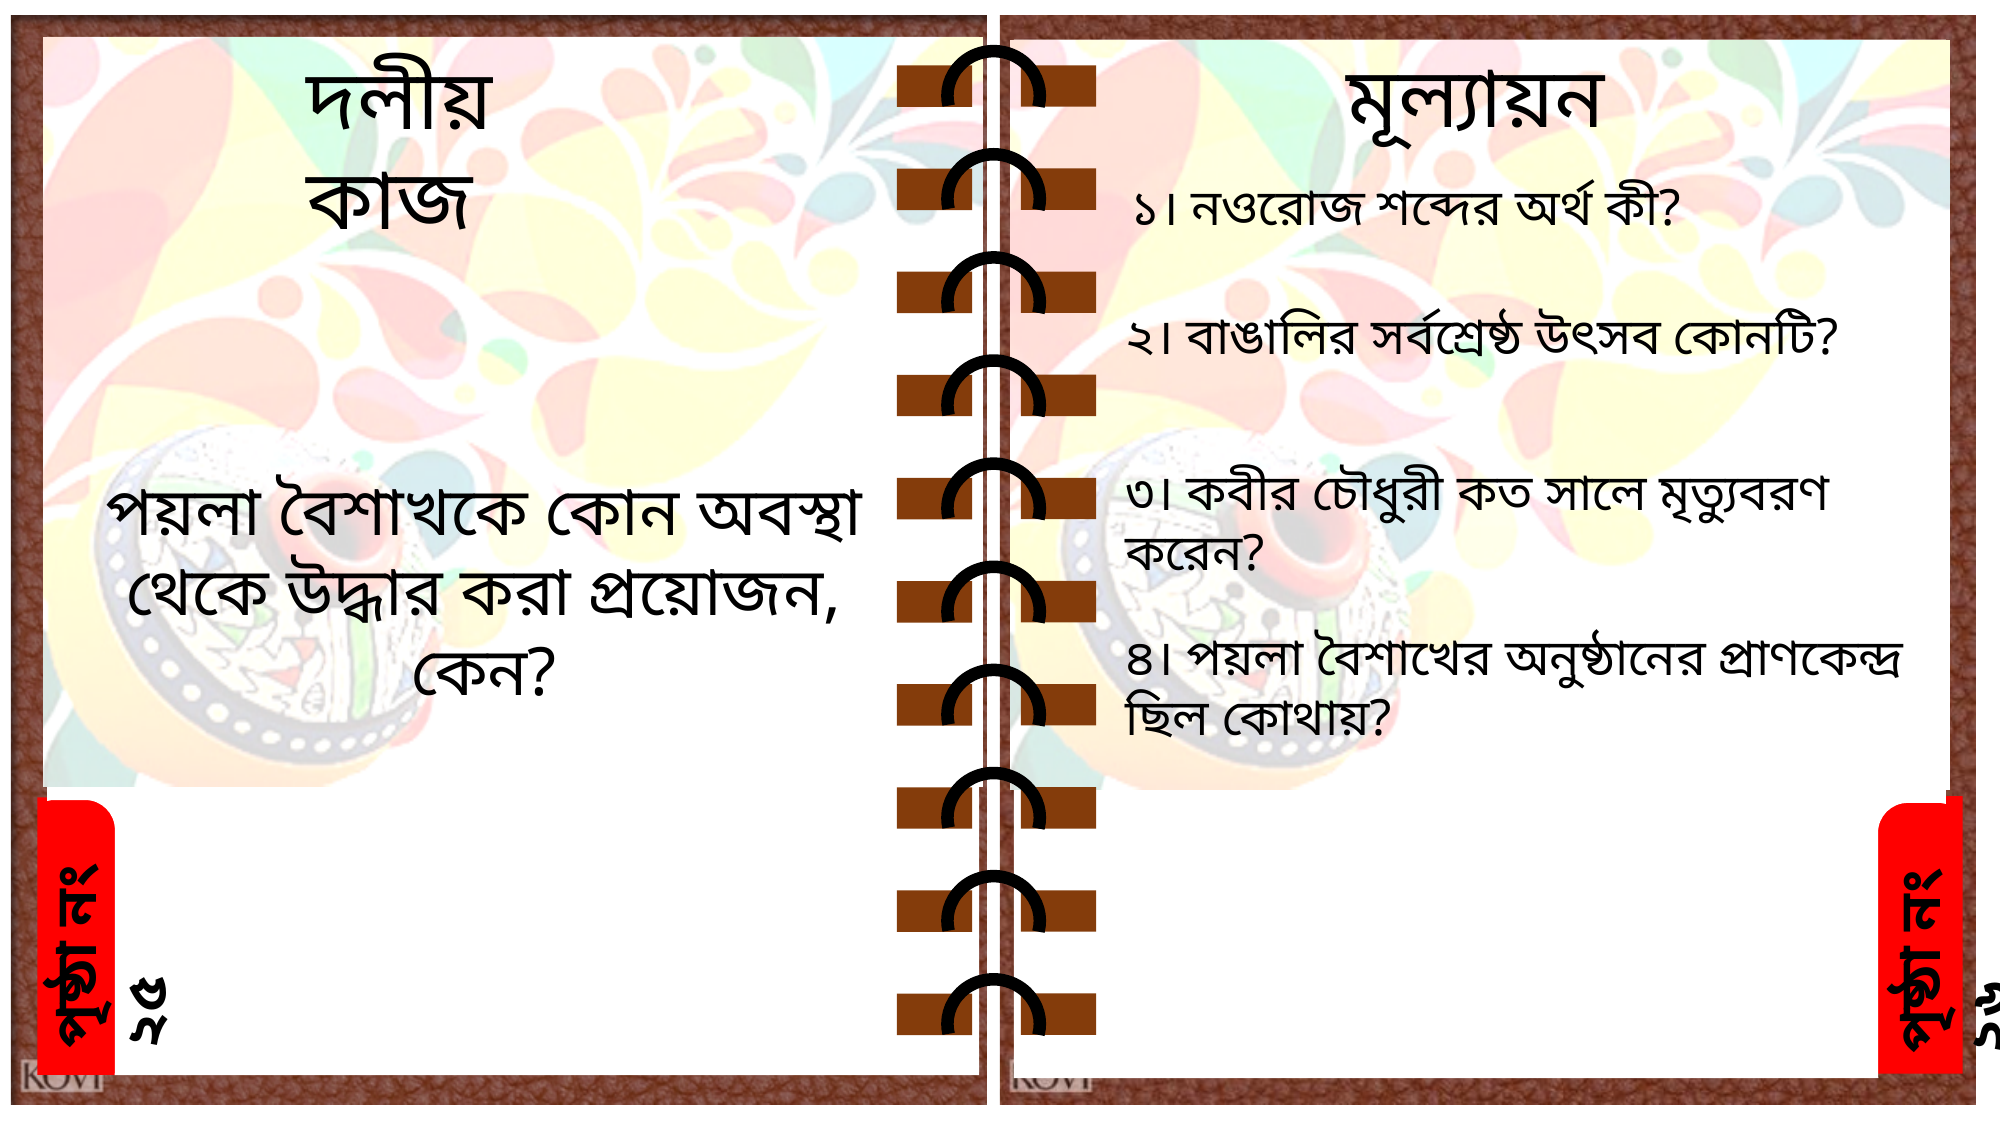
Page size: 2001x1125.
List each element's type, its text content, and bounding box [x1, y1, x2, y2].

text_box [983, 669, 1010, 719]
text_box [983, 463, 1010, 513]
text_box [973, 772, 1020, 825]
text_box [36, 1064, 113, 1076]
text_box [46, 787, 981, 1077]
text_box পৃষ্ঠা নং ২৫ [30, 789, 186, 1064]
text_box [1880, 1069, 1964, 1075]
text_box ৪। পয়লা বৈশাখের অনুষ্ঠানের প্রাণকেন্দ্র ছিল কোথায়? [1950, 617, 1959, 753]
text_box [973, 978, 1020, 1031]
text_box [999, 14, 1977, 794]
text_box [973, 875, 1020, 928]
text_box [1012, 790, 1947, 1080]
text_box [983, 256, 1010, 306]
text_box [1020, 65, 1097, 1035]
text_box [999, 923, 1012, 982]
text_box [999, 1026, 1977, 1105]
text_box [983, 359, 1010, 410]
text_box [10, 14, 988, 1105]
text_box [999, 820, 1012, 878]
text_box পৃষ্ঠা নং ২৬ [1875, 794, 2000, 1069]
text_box মূল্যায়ন [1332, 36, 1654, 40]
text_box [983, 50, 1010, 100]
text_box [983, 153, 1010, 203]
picture [43, 37, 983, 787]
picture [1010, 40, 1950, 790]
text_box [983, 566, 1010, 616]
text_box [896, 65, 973, 1035]
